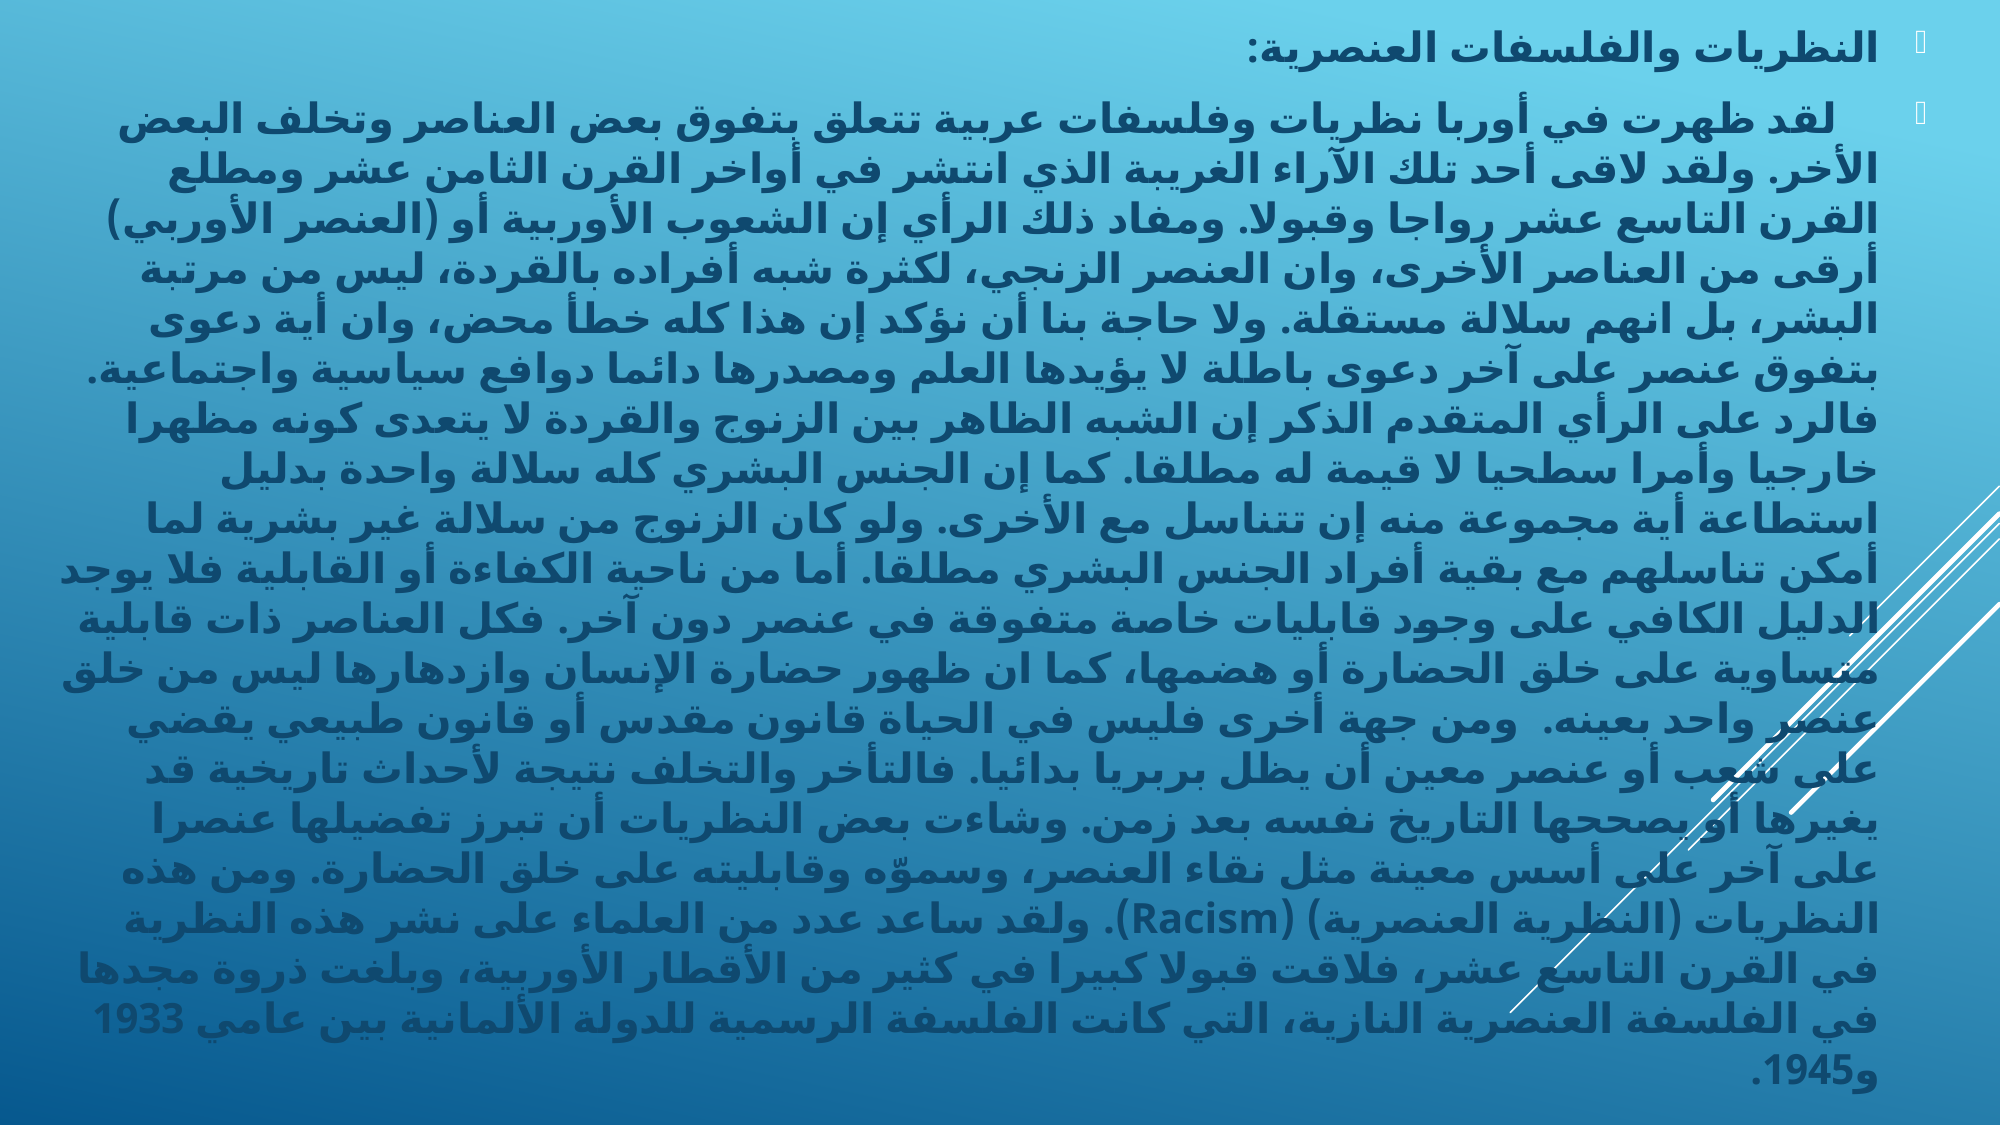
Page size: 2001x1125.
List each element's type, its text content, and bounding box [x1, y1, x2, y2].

list النظريات والفلسفات العنصرية: لقد ظهرت في أوربا نظريات وفلسفات عربية تتعلق بتفوق بعض العناصر وتخلف البعض الأخر. ولقد لاقى أحد تلك الآراء الغريبة الذي انتشر في أواخر القرن الثامن عشر ومطلع القرن التاسع عشر رواجا وقبولا. ومفاد ذلك الرأي إن الشعوب الأوربية أو (العنصر الأوربي) أرقى من العناصر الأخرى، وان العنصر الزنجي، لكثرة شبه أفراده بالقردة، ليس من مرتبة البشر، بل انهم سلالة مستقلة. ولا حاجة بنا أن نؤكد إن هذا كله خطأ محض، وان أية دعوى بتفوق عنصر على آخر دعوى باطلة لا يؤيدها العلم ومصدرها دائما دوافع سياسية واجتماعية. فالرد على الرأي المتقدم الذكر إن الشبه الظاهر بين الزنوج والقردة لا يتعدى كونه مظهرا خارجيا وأمرا سطحيا لا قيمة له مطلقا. كما إن الجنس البشري كله سلالة واحدة بدليل استطاعة أية مجموعة منه إن تتناسل مع الأخرى. ولو كان الزنوج من سلالة غير بشرية لما أمكن تناسلهم مع بقية أفراد الجنس البشري مطلقا. أما من ناحية الكفاءة أو القابلية فلا يوجد الدليل الكافي على وجود قابليات خاصة متفوقة في عنصر دون آخر. فكل العناصر ذات قابلية متساوية على خلق الحضارة أو هضمها، كما ان ظهور حضارة الإنسان وازدهارها ليس من خلق عنصر واحد بعينه. ومن جهة أخرى فليس في الحياة قانون مقدس أو قانون طبيعي يقضي على شعب أو عنصر معين أن يظل بربريا بدائيا. فالتأخر والتخلف نتيجة لأحداث تاريخية قد يغيرها أو يصححها التاريخ نفسه بعد زمن. وشاءت بعض النظريات أن تبرز تفضيلها عنصرا على آخر على أسس معينة مثل نقاء العنصر، وسموّه وقابليته على خلق الحضارة. ومن هذه النظريات (النظرية العنصرية) (Racism). ولقد ساعد عدد من العلماء على نشر هذه النظرية في القرن التاسع عشر، فلاقت قبولا كبيرا في كثير من الأقطار الأوربية، وبلغت ذروة مجدها في الفلسفة العنصرية النازية، التي كانت الفلسفة الرسمية للدولة الألمانية بين عامي 1933 و1945. [43, 30, 1943, 1084]
